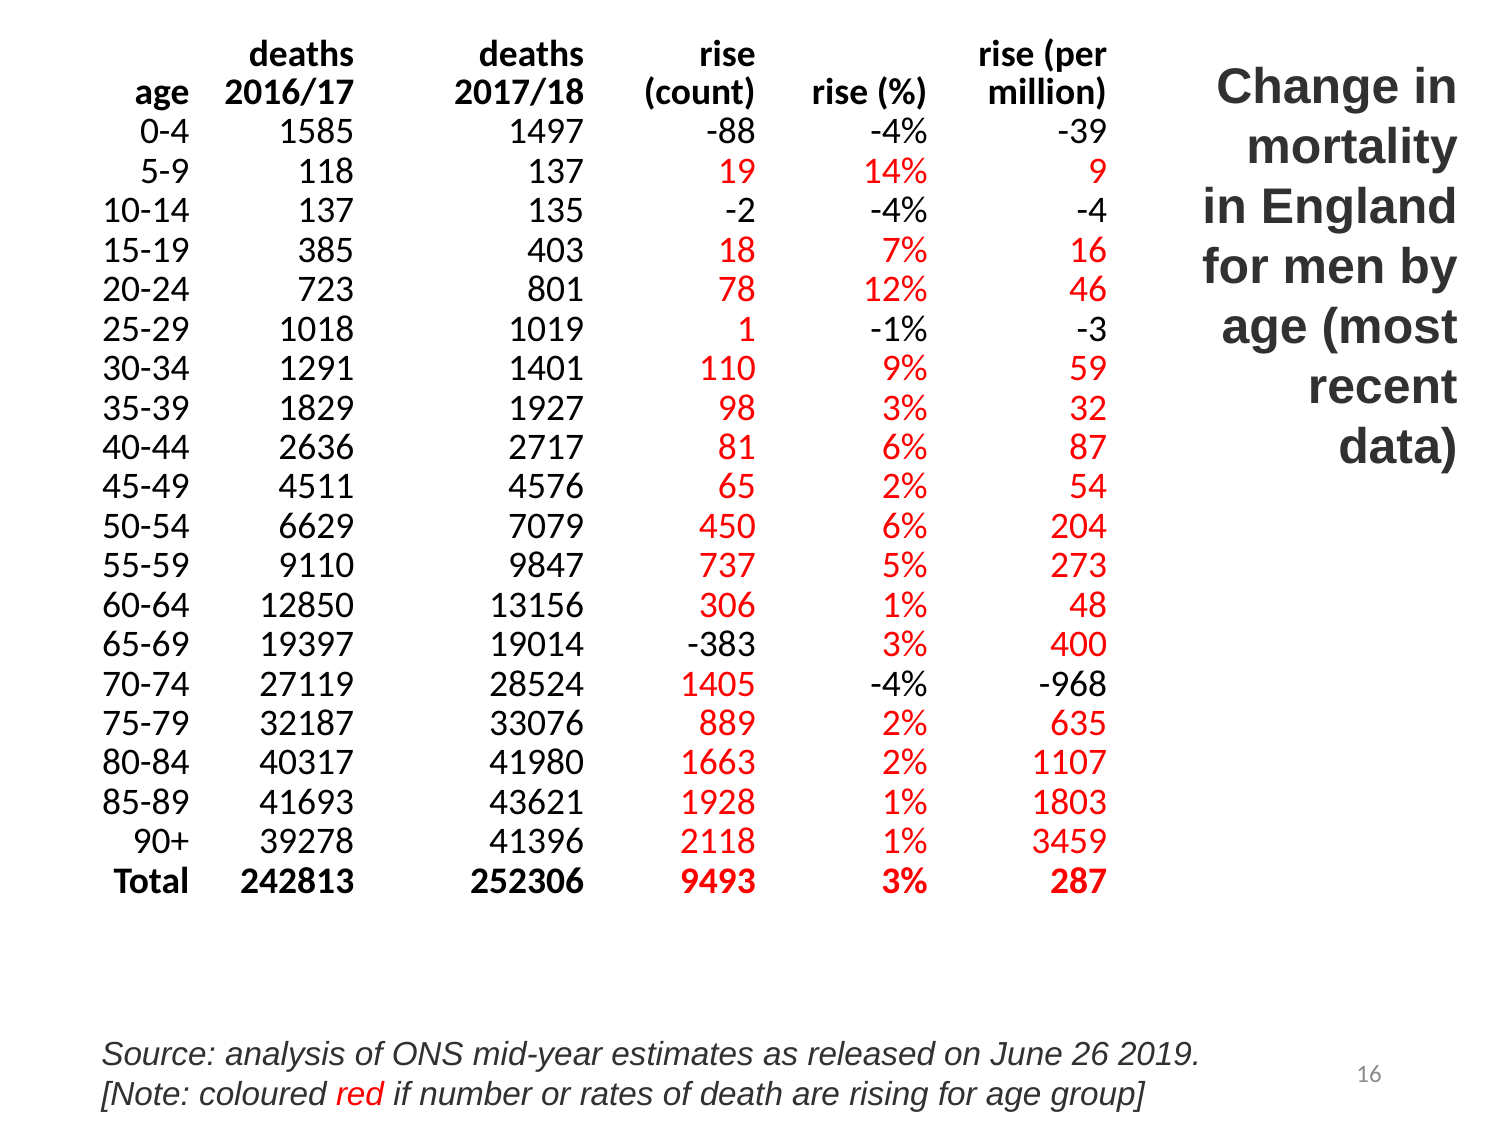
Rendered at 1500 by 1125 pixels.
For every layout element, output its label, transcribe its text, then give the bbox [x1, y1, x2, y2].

table_cell 2% [767, 469, 939, 508]
table_cell -4% [767, 114, 939, 153]
table_cell 1663 [595, 745, 767, 784]
table_cell -4% [767, 193, 939, 232]
table_cell 1497 [365, 114, 595, 153]
table_cell -383 [595, 627, 767, 666]
table_cell 78 [595, 272, 767, 311]
table_cell 85-89 [54, 784, 200, 824]
table_cell -1% [767, 311, 939, 351]
table_cell 9% [767, 351, 939, 390]
table_cell 65 [595, 469, 767, 508]
table_cell 40-44 [54, 429, 200, 469]
table_cell 13156 [365, 587, 595, 627]
table_cell 70-74 [54, 666, 200, 706]
table_cell Total [54, 863, 200, 903]
table_cell 204 [939, 508, 1118, 548]
table_cell 306 [595, 587, 767, 627]
table_cell 4576 [365, 469, 595, 508]
table_cell 54 [939, 469, 1118, 508]
table_cell 0-4 [54, 114, 200, 153]
text_box Source: analysis of ONS mid-year estimates as released on June 26 2019. [Note: coloured red if number or rates of death are rising for age group] [86, 1024, 1414, 1120]
table_cell 6% [767, 508, 939, 548]
table_cell 7079 [365, 508, 595, 548]
table_cell 1405 [595, 666, 767, 706]
table_cell 450 [595, 508, 767, 548]
table_cell 16 [939, 232, 1118, 272]
table_cell 137 [365, 153, 595, 193]
table_cell 32 [939, 390, 1118, 429]
table_cell 1% [767, 587, 939, 627]
table_cell 1927 [365, 390, 595, 429]
table_header age [54, 38, 200, 114]
table_cell 1803 [939, 784, 1118, 824]
table_cell 9 [939, 153, 1118, 193]
table_cell 41980 [365, 745, 595, 784]
table_cell 287 [939, 863, 1118, 903]
table_cell 7% [767, 232, 939, 272]
table_cell 3% [767, 390, 939, 429]
table_cell 32187 [200, 706, 365, 745]
table_cell 6% [767, 429, 939, 469]
table_cell 385 [200, 232, 365, 272]
table_cell 10-14 [54, 193, 200, 232]
table_cell 30-34 [54, 351, 200, 390]
table_cell 40317 [200, 745, 365, 784]
table_cell 1291 [200, 351, 365, 390]
table_cell -4% [767, 666, 939, 706]
table_cell 27119 [200, 666, 365, 706]
table_cell 273 [939, 548, 1118, 587]
table_cell 737 [595, 548, 767, 587]
table_cell 1 [595, 311, 767, 351]
table_cell 14% [767, 153, 939, 193]
table_cell 1585 [200, 114, 365, 153]
table_cell 1% [767, 824, 939, 863]
table_cell 9493 [595, 863, 767, 903]
table_cell 1928 [595, 784, 767, 824]
table_cell 801 [365, 272, 595, 311]
table_cell 35-39 [54, 390, 200, 429]
table_cell 46 [939, 272, 1118, 311]
table_cell 403 [365, 232, 595, 272]
table_cell 15-19 [54, 232, 200, 272]
table_cell 2717 [365, 429, 595, 469]
table_cell 33076 [365, 706, 595, 745]
table_cell 18 [595, 232, 767, 272]
table_cell 5% [767, 548, 939, 587]
table_cell 50-54 [54, 508, 200, 548]
table_header rise (%) [767, 38, 939, 114]
table_cell 41693 [200, 784, 365, 824]
table_cell -2 [595, 193, 767, 232]
table_cell 1% [767, 784, 939, 824]
table_cell 12% [767, 272, 939, 311]
table_cell 55-59 [54, 548, 200, 587]
table_cell 25-29 [54, 311, 200, 351]
table_cell 3% [767, 863, 939, 903]
table_cell 81 [595, 429, 767, 469]
table_cell -4 [939, 193, 1118, 232]
table_cell 118 [200, 153, 365, 193]
table_cell 400 [939, 627, 1118, 666]
table_cell 1107 [939, 745, 1118, 784]
table_cell 135 [365, 193, 595, 232]
table_cell 242813 [200, 863, 365, 903]
table_cell 252306 [365, 863, 595, 903]
table_cell -39 [939, 114, 1118, 153]
table_cell 59 [939, 351, 1118, 390]
table_cell 9847 [365, 548, 595, 587]
table_cell 48 [939, 587, 1118, 627]
table_cell 1019 [365, 311, 595, 351]
table_cell -968 [939, 666, 1118, 706]
table_cell 1018 [200, 311, 365, 351]
table_cell 4511 [200, 469, 365, 508]
table_cell 137 [200, 193, 365, 232]
table_cell 6629 [200, 508, 365, 548]
table_cell 2636 [200, 429, 365, 469]
table_cell 43621 [365, 784, 595, 824]
table_cell 98 [595, 390, 767, 429]
table_header rise (per million) [939, 38, 1118, 114]
table_cell 19397 [200, 627, 365, 666]
table_header deaths 2017/18 [365, 38, 595, 114]
table_cell 41396 [365, 824, 595, 863]
table_cell 12850 [200, 587, 365, 627]
table_cell 1401 [365, 351, 595, 390]
table_cell 20-24 [54, 272, 200, 311]
table_cell -3 [939, 311, 1118, 351]
table_cell 3459 [939, 824, 1118, 863]
table_cell 19 [595, 153, 767, 193]
table_header rise (count) [595, 38, 767, 114]
table_cell 5-9 [54, 153, 200, 193]
table_cell 45-49 [54, 469, 200, 508]
table_cell 2% [767, 745, 939, 784]
table_cell 9110 [200, 548, 365, 587]
table_cell 19014 [365, 627, 595, 666]
table_cell 75-79 [54, 706, 200, 745]
table_cell 110 [595, 351, 767, 390]
table_cell -88 [595, 114, 767, 153]
table_cell 90+ [54, 824, 200, 863]
table_cell 3% [767, 627, 939, 666]
table_cell 889 [595, 706, 767, 745]
table_cell 39278 [200, 824, 365, 863]
table_cell 80-84 [54, 745, 200, 784]
table_cell 87 [939, 429, 1118, 469]
text_box Change in mortality in England for men by age (most recent data) [1184, 45, 1473, 526]
table_cell 28524 [365, 666, 595, 706]
table_cell 2118 [595, 824, 767, 863]
table_header deaths 2016/17 [200, 38, 365, 114]
table_cell 65-69 [54, 627, 200, 666]
table_cell 635 [939, 706, 1118, 745]
table_cell 2% [767, 706, 939, 745]
table_cell 60-64 [54, 587, 200, 627]
table_cell 723 [200, 272, 365, 311]
table_cell 1829 [200, 390, 365, 429]
